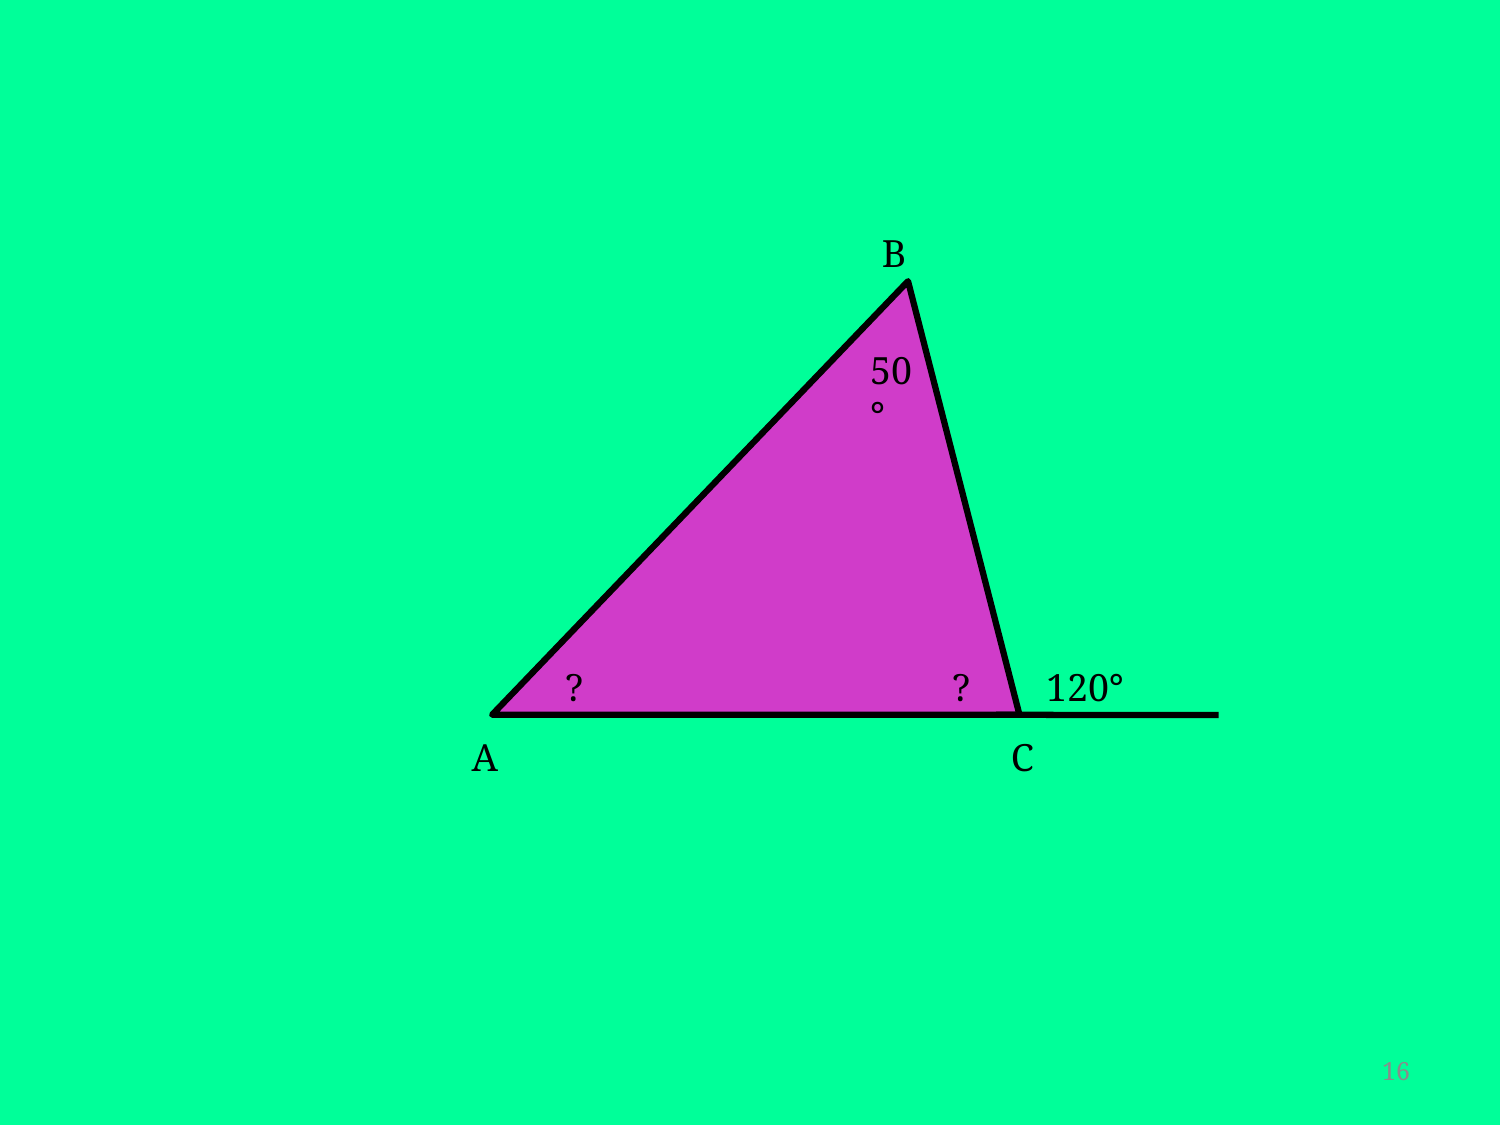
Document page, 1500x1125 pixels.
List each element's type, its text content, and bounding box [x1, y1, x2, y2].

text_box В [867, 222, 1008, 283]
text_box 120° [1031, 656, 1149, 714]
text_box А [456, 726, 551, 787]
text_box С [996, 727, 1067, 787]
text_box ? [937, 656, 1008, 716]
text_box ? [550, 656, 657, 716]
text_box [1008, 661, 1021, 711]
text_box [490, 283, 1007, 717]
slide_number 16 [1074, 1042, 1425, 1103]
text_box 50° [855, 339, 938, 445]
